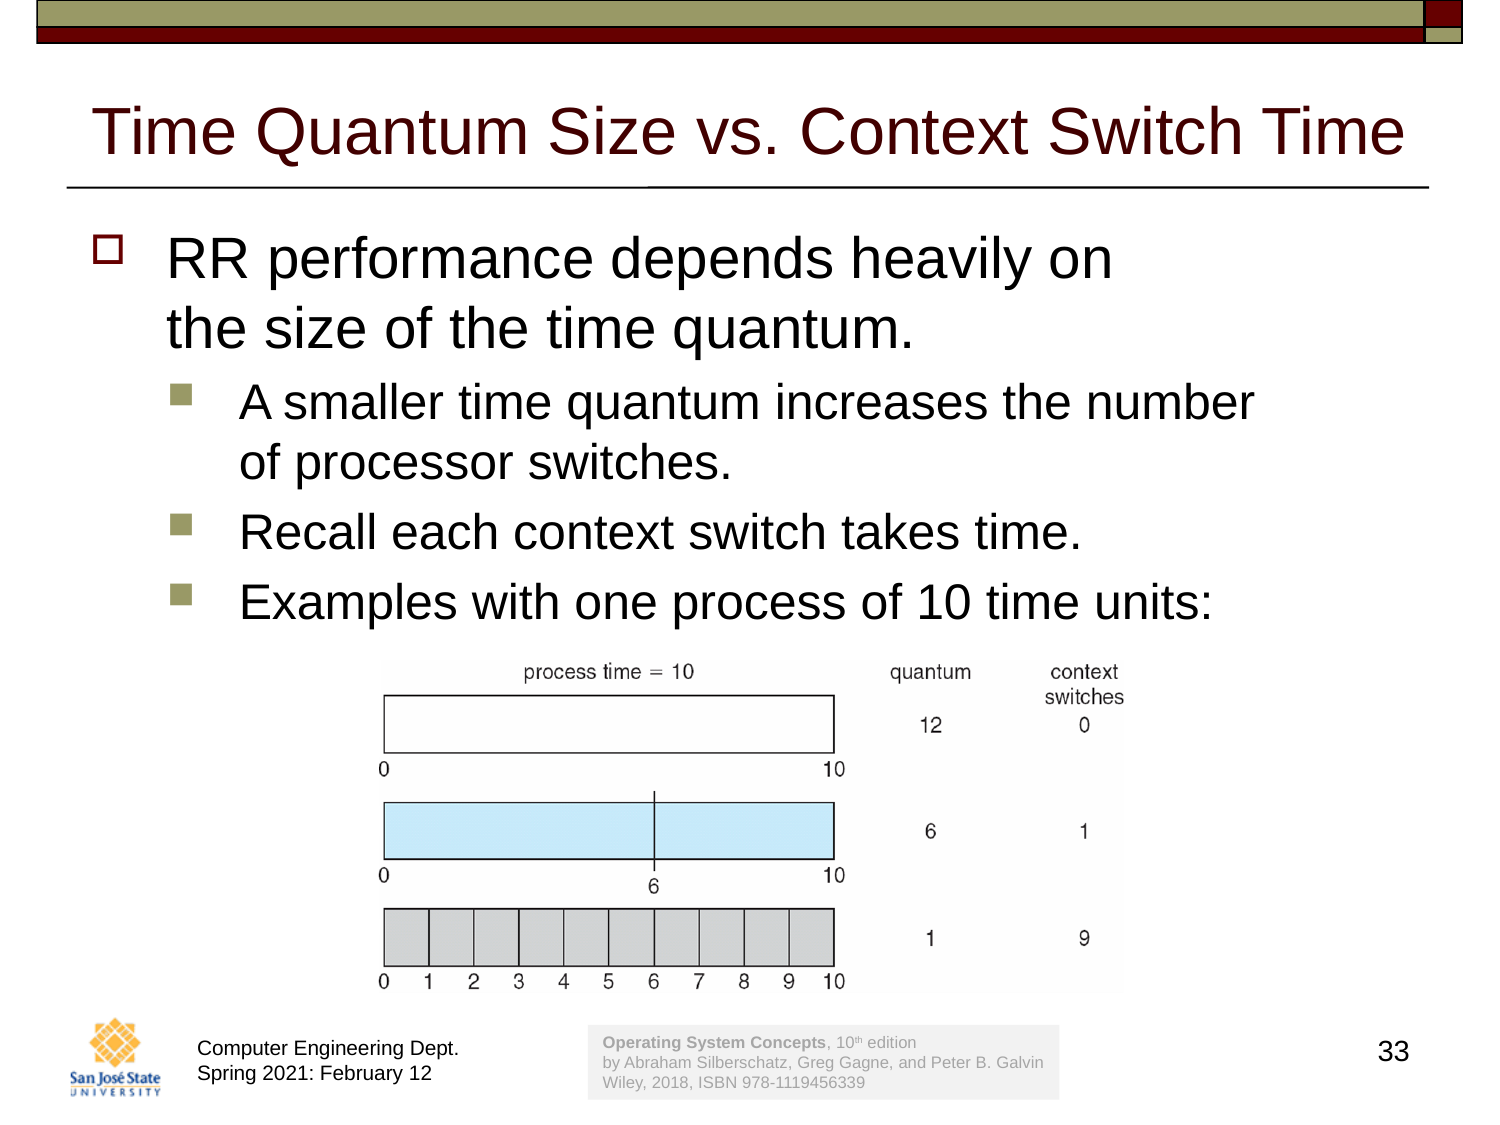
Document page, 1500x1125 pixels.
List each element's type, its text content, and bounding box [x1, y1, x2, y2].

text_box Operating System Concepts, 10th edition by Abraham Silberschatz, Greg Gagne, and Peter B. Galvin Wiley, 2018, ISBN 978-1119456339 [587, 1024, 1060, 1100]
slide_number 33 [1305, 1025, 1425, 1100]
list RR performance depends heavily on the size of the time quantum. A smaller time quantum increases the number of processor switches. Recall each context switch takes time. Examples with one process of 10 time units: [75, 212, 1425, 653]
picture [376, 659, 1124, 993]
picture [60, 1012, 166, 1112]
title Time Quantum Size vs. Context Switch Time [75, 67, 1425, 175]
